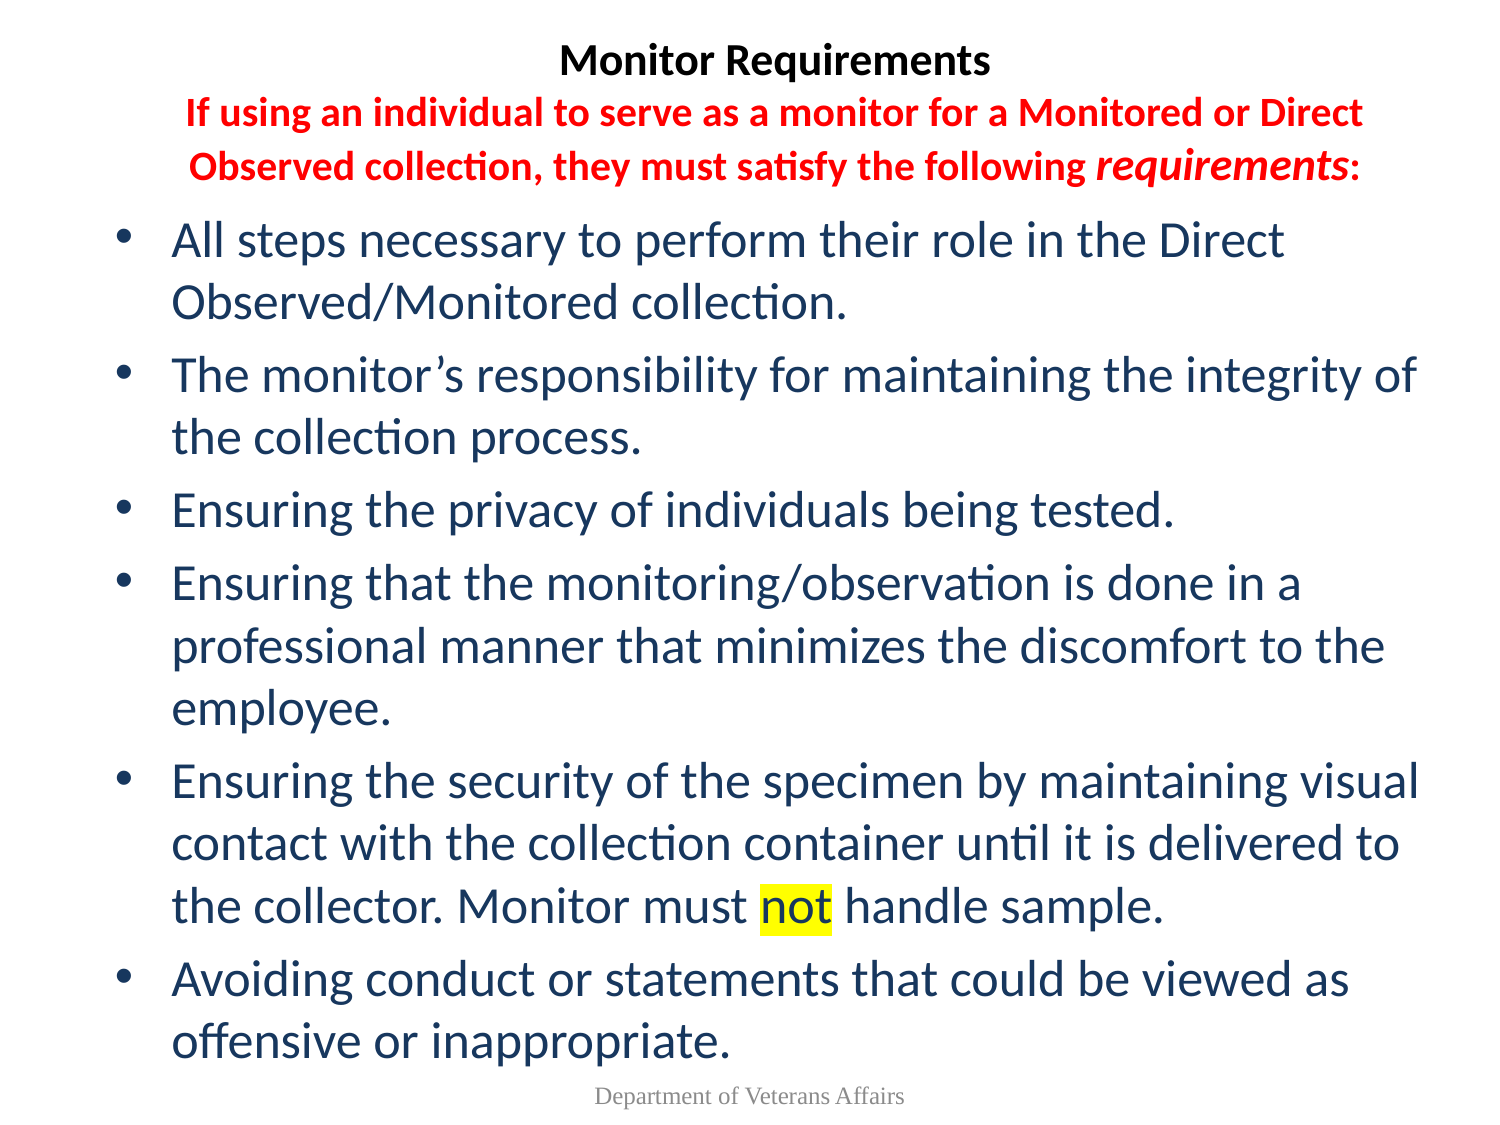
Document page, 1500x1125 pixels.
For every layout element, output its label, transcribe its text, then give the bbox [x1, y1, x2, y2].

title Monitor Requirements If using an individual to serve as a monitor for a Monitored or Direct Observed collection, they must satisfy the following requirements: [99, 22, 1451, 197]
list All steps necessary to perform their role in the Direct Observed/Monitored collection. The monitor’s responsibility for maintaining the integrity of the collection process. Ensuring the privacy of individuals being tested. Ensuring that the monitoring/observation is done in a professional manner that minimizes the discomfort to the employee. Ensuring the security of the specimen by maintaining visual contact with the collection container until it is delivered to the collector. Monitor must not handle sample. Avoiding conduct or statements that could be viewed as offensive or inappropriate. [99, 197, 1451, 1088]
footer Department of Veterans Affairs [512, 1087, 988, 1103]
